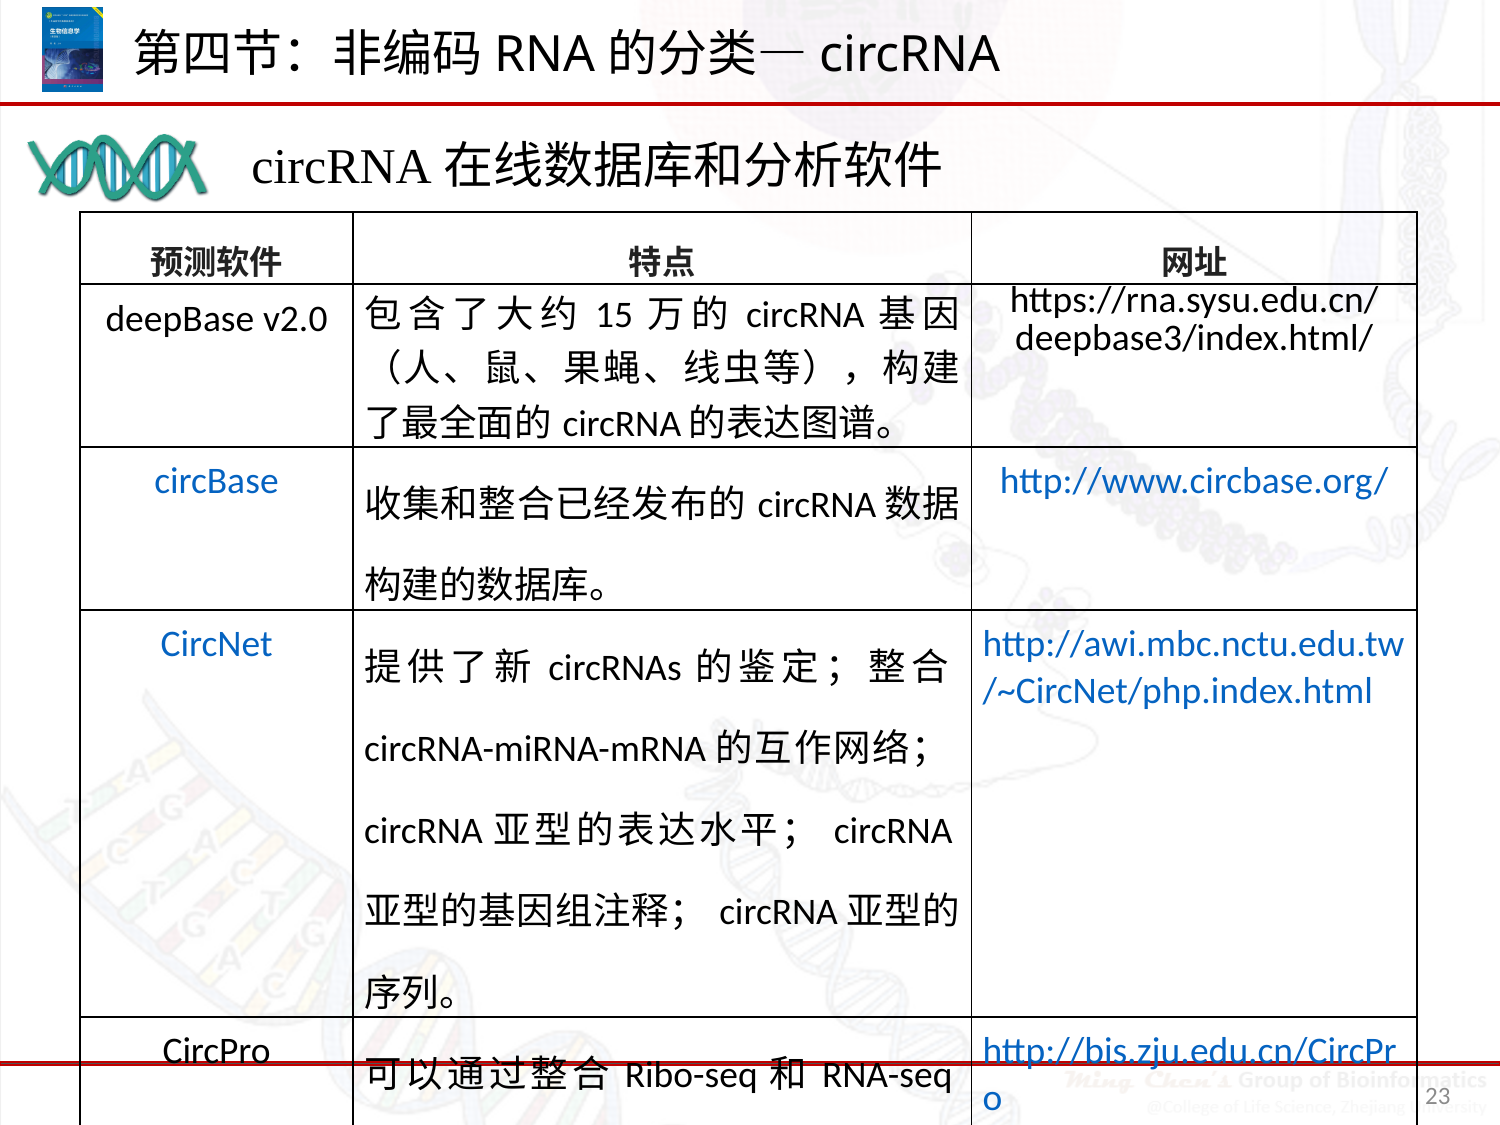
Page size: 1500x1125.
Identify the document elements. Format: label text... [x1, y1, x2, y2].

table_cell CircPro [81, 1018, 352, 1125]
title circRNA在线数据库和分析软件 [236, 124, 1246, 210]
table_cell http://awi.mbc.nctu.edu.tw/~CircNet/php.index.html [972, 611, 1416, 1016]
table_header 预测软件 [81, 213, 352, 283]
table_cell http://bis.zju.edu.cn/CircPro [972, 1018, 1416, 1125]
table_cell deepBase v2.0 [81, 285, 352, 446]
text_box [0, 102, 1500, 106]
slide_number 23 [1418, 1066, 1472, 1125]
table_cell circBase [81, 448, 352, 609]
table_cell 包含了大约15万的circRNA基因（人、鼠、果蝇、线虫等），构建了最全面的circRNA的表达图谱。 [354, 285, 971, 446]
picture [25, 128, 210, 208]
table_header 网址 [972, 213, 1416, 283]
table_cell 可以通过整合Ribo-seq和RNA-seq的数据来预测circRNA [354, 1018, 971, 1125]
picture [42, 7, 103, 92]
text_box [0, 1061, 79, 1066]
text_box 第四节：非编码RNA的分类—circRNA [117, 13, 1246, 89]
table_header 特点 [354, 213, 971, 283]
table_cell https://rna.sysu.edu.cn/deepbase3/index.html/ [972, 285, 1416, 446]
table_cell 提供了新circRNAs的鉴定；整合circRNA-miRNA-mRNA的互作网络；circRNA亚型的表达水平；circRNA亚型的基因组注释；circRNA亚型的序列。 [354, 611, 971, 1016]
text_box [1418, 1061, 1500, 1066]
table_cell http://www.circbase.org/ [972, 448, 1416, 609]
table_cell CircNet [81, 611, 352, 1016]
table_cell 收集和整合已经发布的circRNA数据构建的数据库。 [354, 448, 971, 609]
